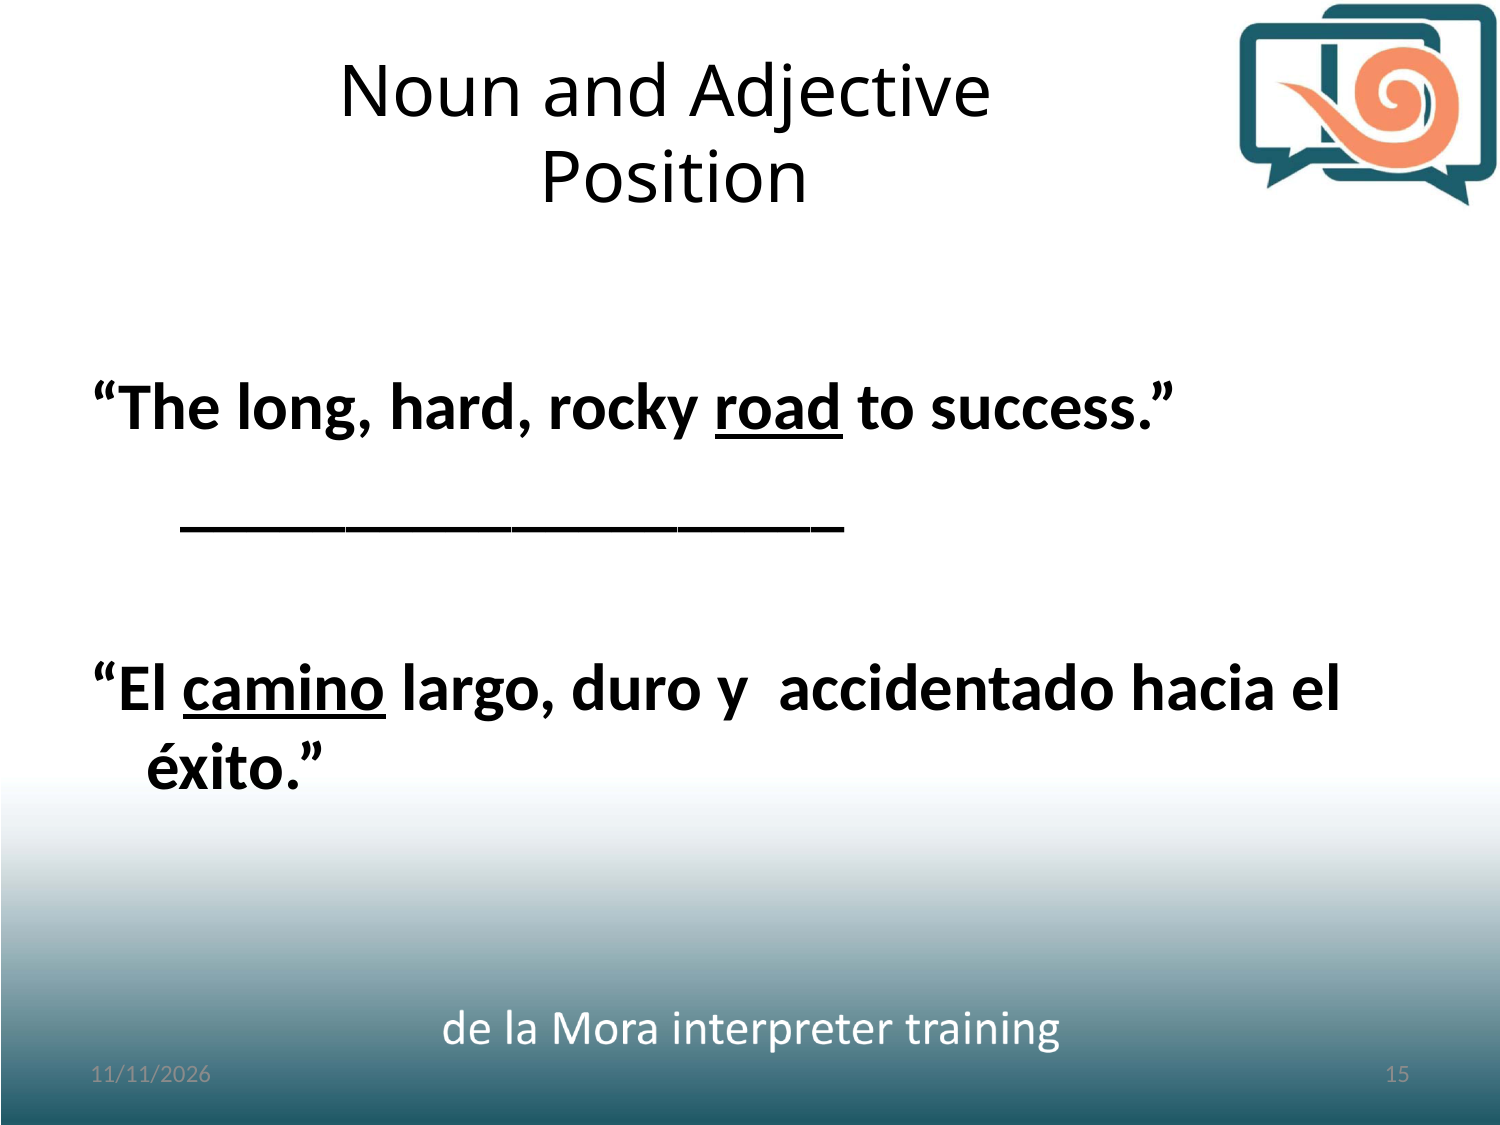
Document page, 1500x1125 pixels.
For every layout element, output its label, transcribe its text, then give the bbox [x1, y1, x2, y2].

list “The long, hard, rocky road to success.” ____________________ “El camino largo, duro y accidentado hacia el éxito.” [75, 262, 1425, 1005]
slide_number 15 [1074, 1042, 1425, 1103]
picture [0, 0, 1500, 1125]
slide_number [75, 1042, 425, 1103]
title Noun and Adjective Position [0, 37, 1350, 225]
